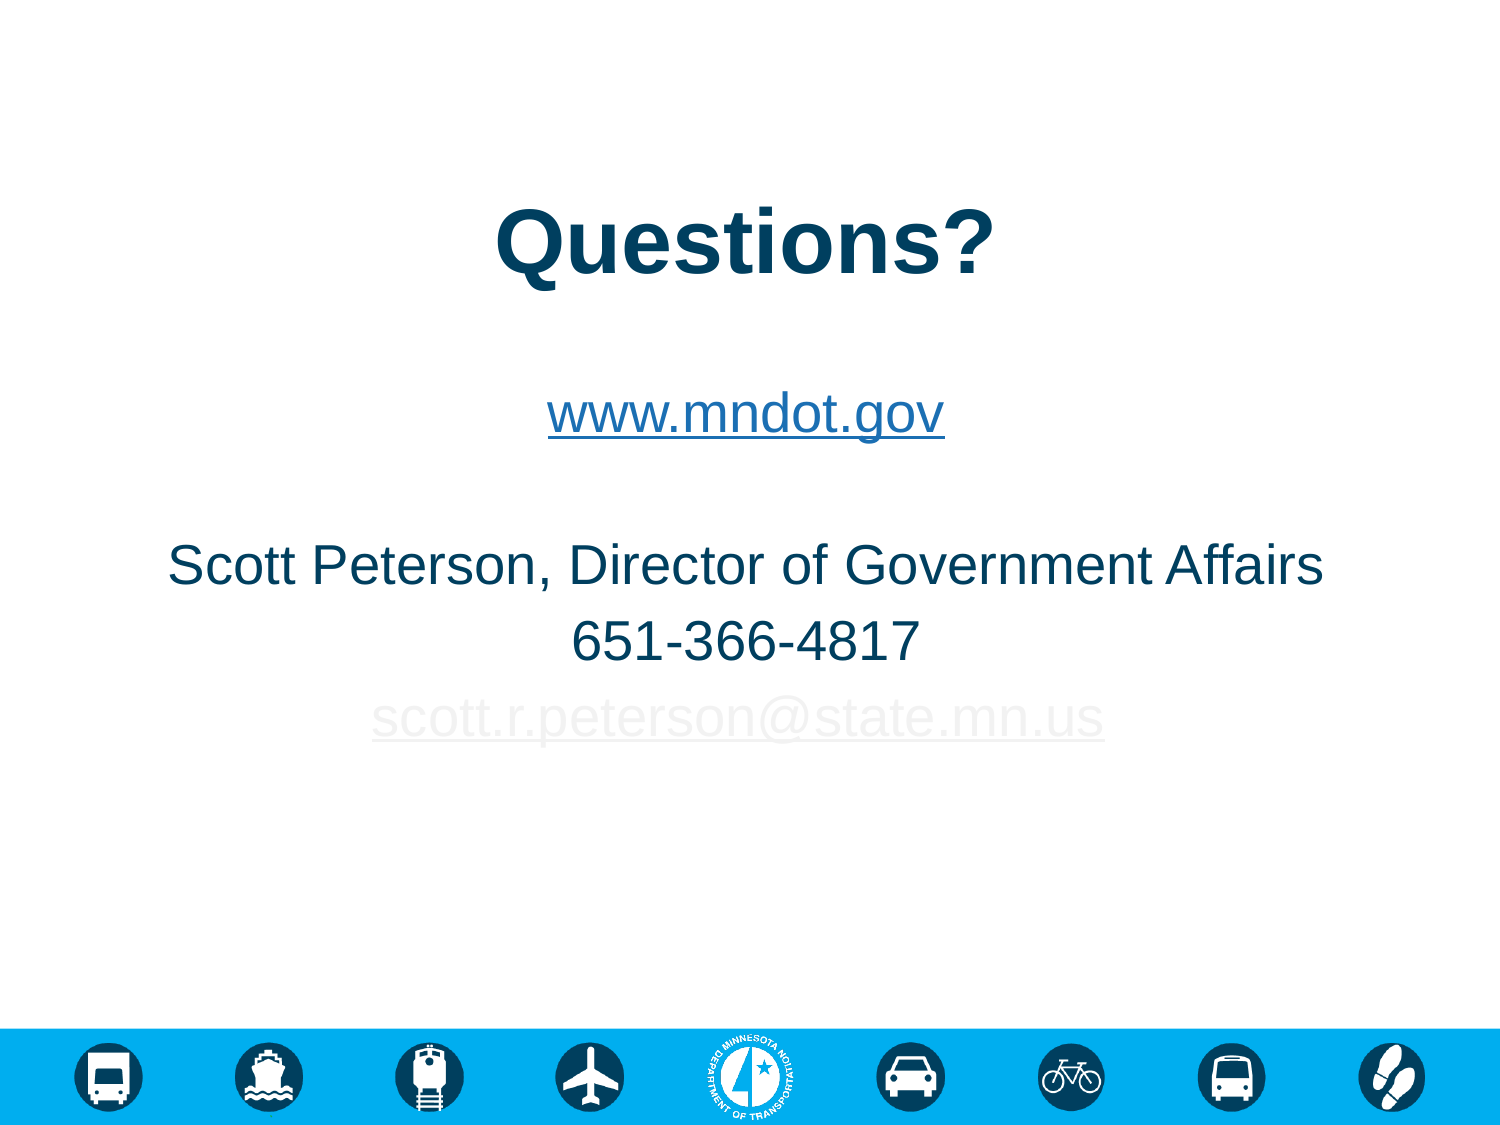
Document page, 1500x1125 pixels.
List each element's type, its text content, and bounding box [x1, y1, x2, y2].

picture [1378, 1045, 1401, 1077]
picture [1050, 1070, 1060, 1075]
picture [89, 1053, 129, 1104]
picture [1212, 1057, 1252, 1100]
picture [1382, 1095, 1395, 1109]
picture [753, 1048, 779, 1106]
picture [721, 1048, 748, 1106]
picture [1390, 1068, 1414, 1099]
picture [1374, 1075, 1386, 1089]
picture [1059, 1063, 1086, 1071]
list Questions? www.mndot.gov Scott Peterson, Director of Government Affairs 651-366-4817 scott.r.peterson@state.mn.us [99, 174, 1375, 838]
picture [245, 1094, 292, 1100]
picture [414, 1045, 445, 1110]
picture [564, 1047, 618, 1104]
picture [245, 1050, 292, 1093]
picture [886, 1057, 936, 1096]
